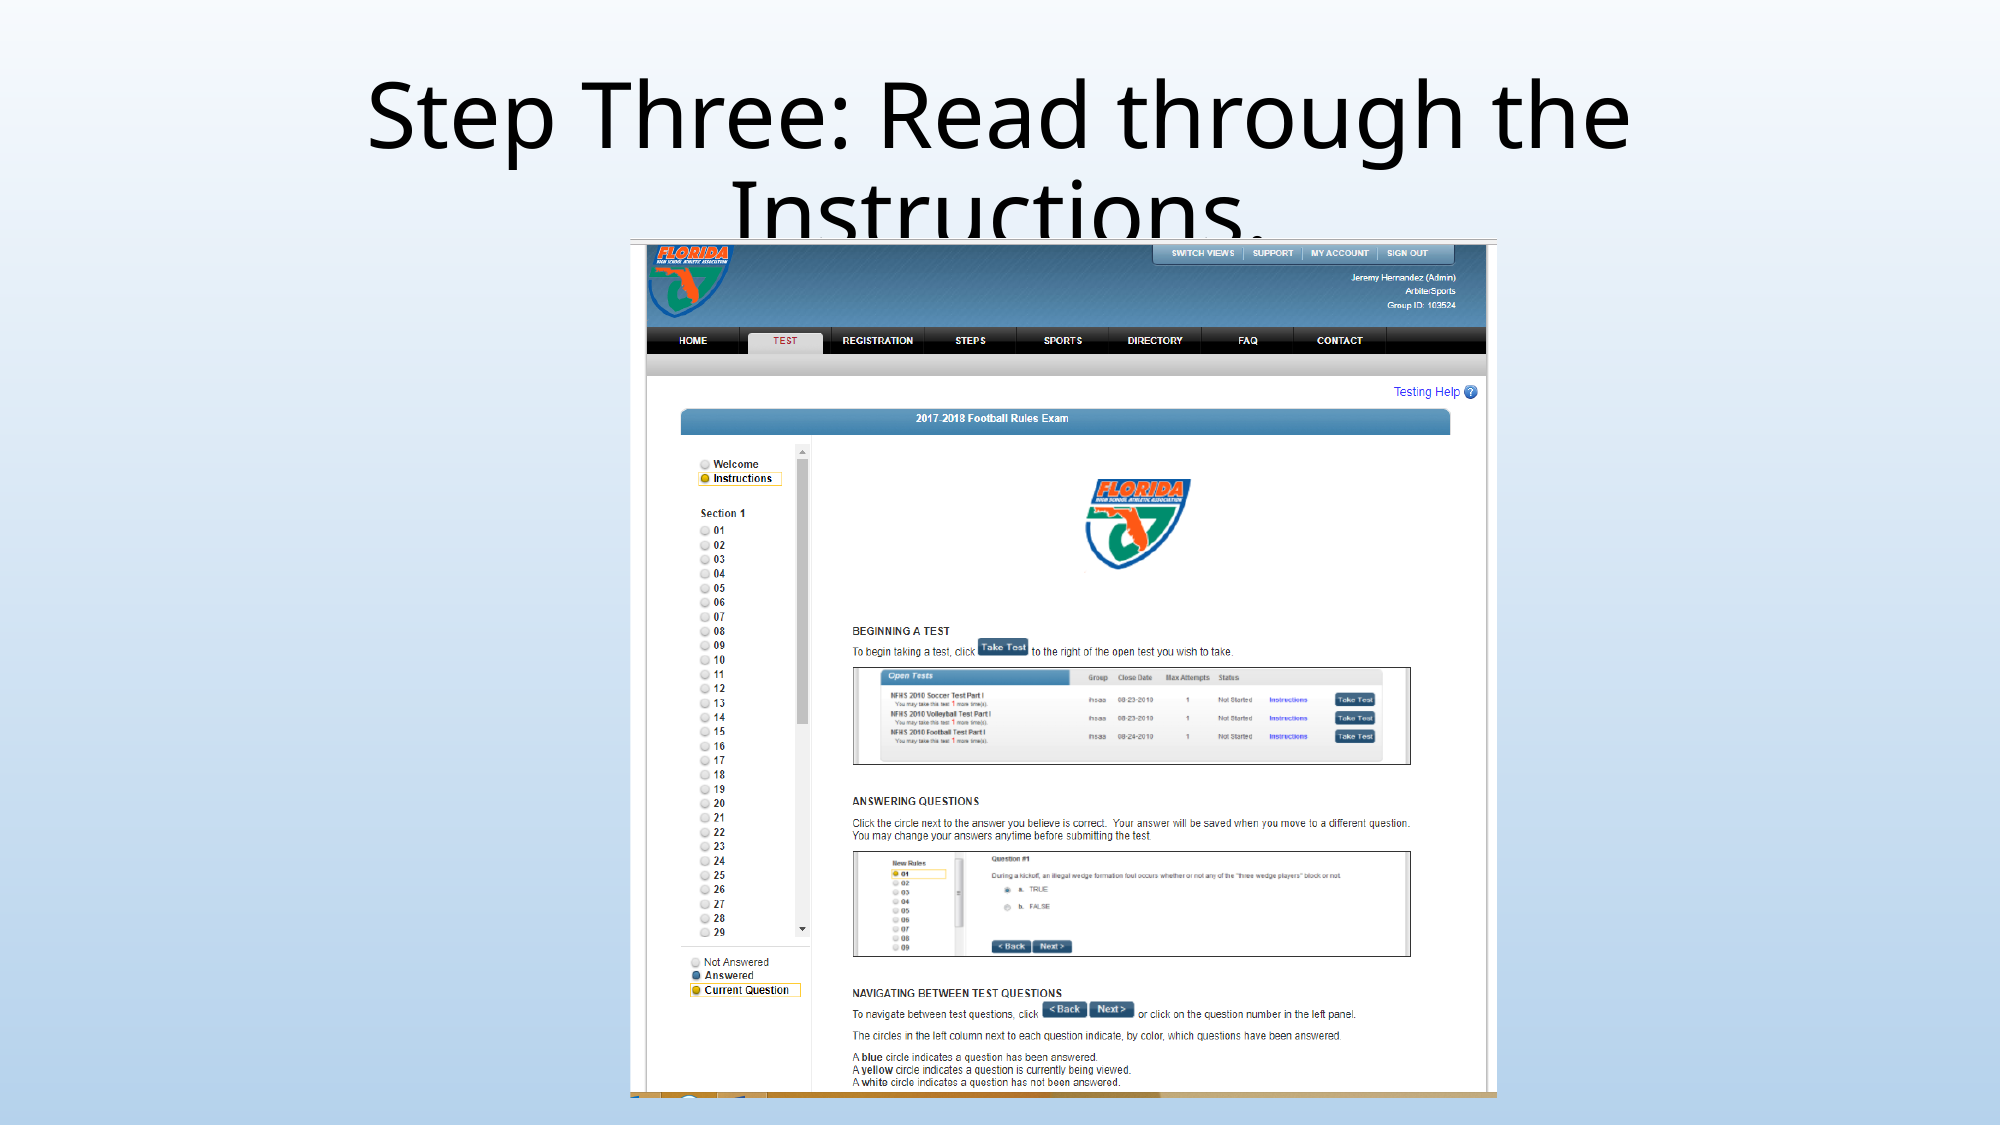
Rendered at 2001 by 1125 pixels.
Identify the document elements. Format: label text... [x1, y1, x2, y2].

picture [630, 238, 1497, 1098]
title Step Three: Read through the Instructions. [137, 59, 1863, 278]
